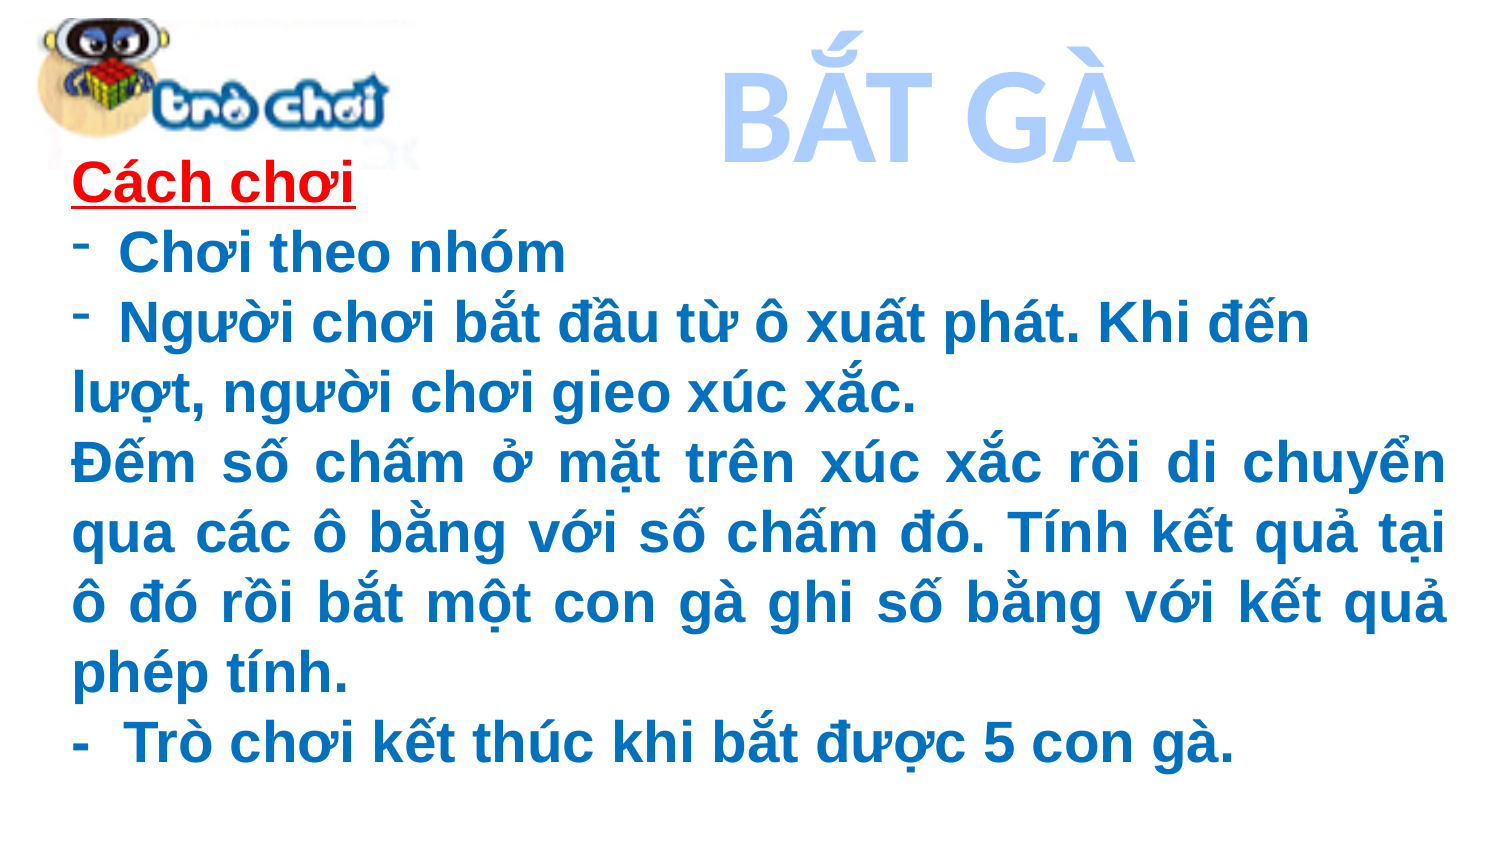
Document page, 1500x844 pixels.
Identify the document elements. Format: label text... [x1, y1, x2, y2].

text_box Cách chơi Chơi theo nhóm Người chơi bắt đầu từ ô xuất phát. Khi đến lượt, người chơi gieo xúc xắc. Đếm số chấm ở mặt trên xúc xắc rồi di chuyển qua các ô bằng với số chấm đó. Tính kết quả tại ô đó rồi bắt một con gà ghi số bằng với kết quả phép tính. - Trò chơi kết thúc khi bắt được 5 con gà. [56, 137, 1463, 782]
picture [22, 18, 420, 170]
text_box BẮT GÀ [697, 17, 1156, 198]
